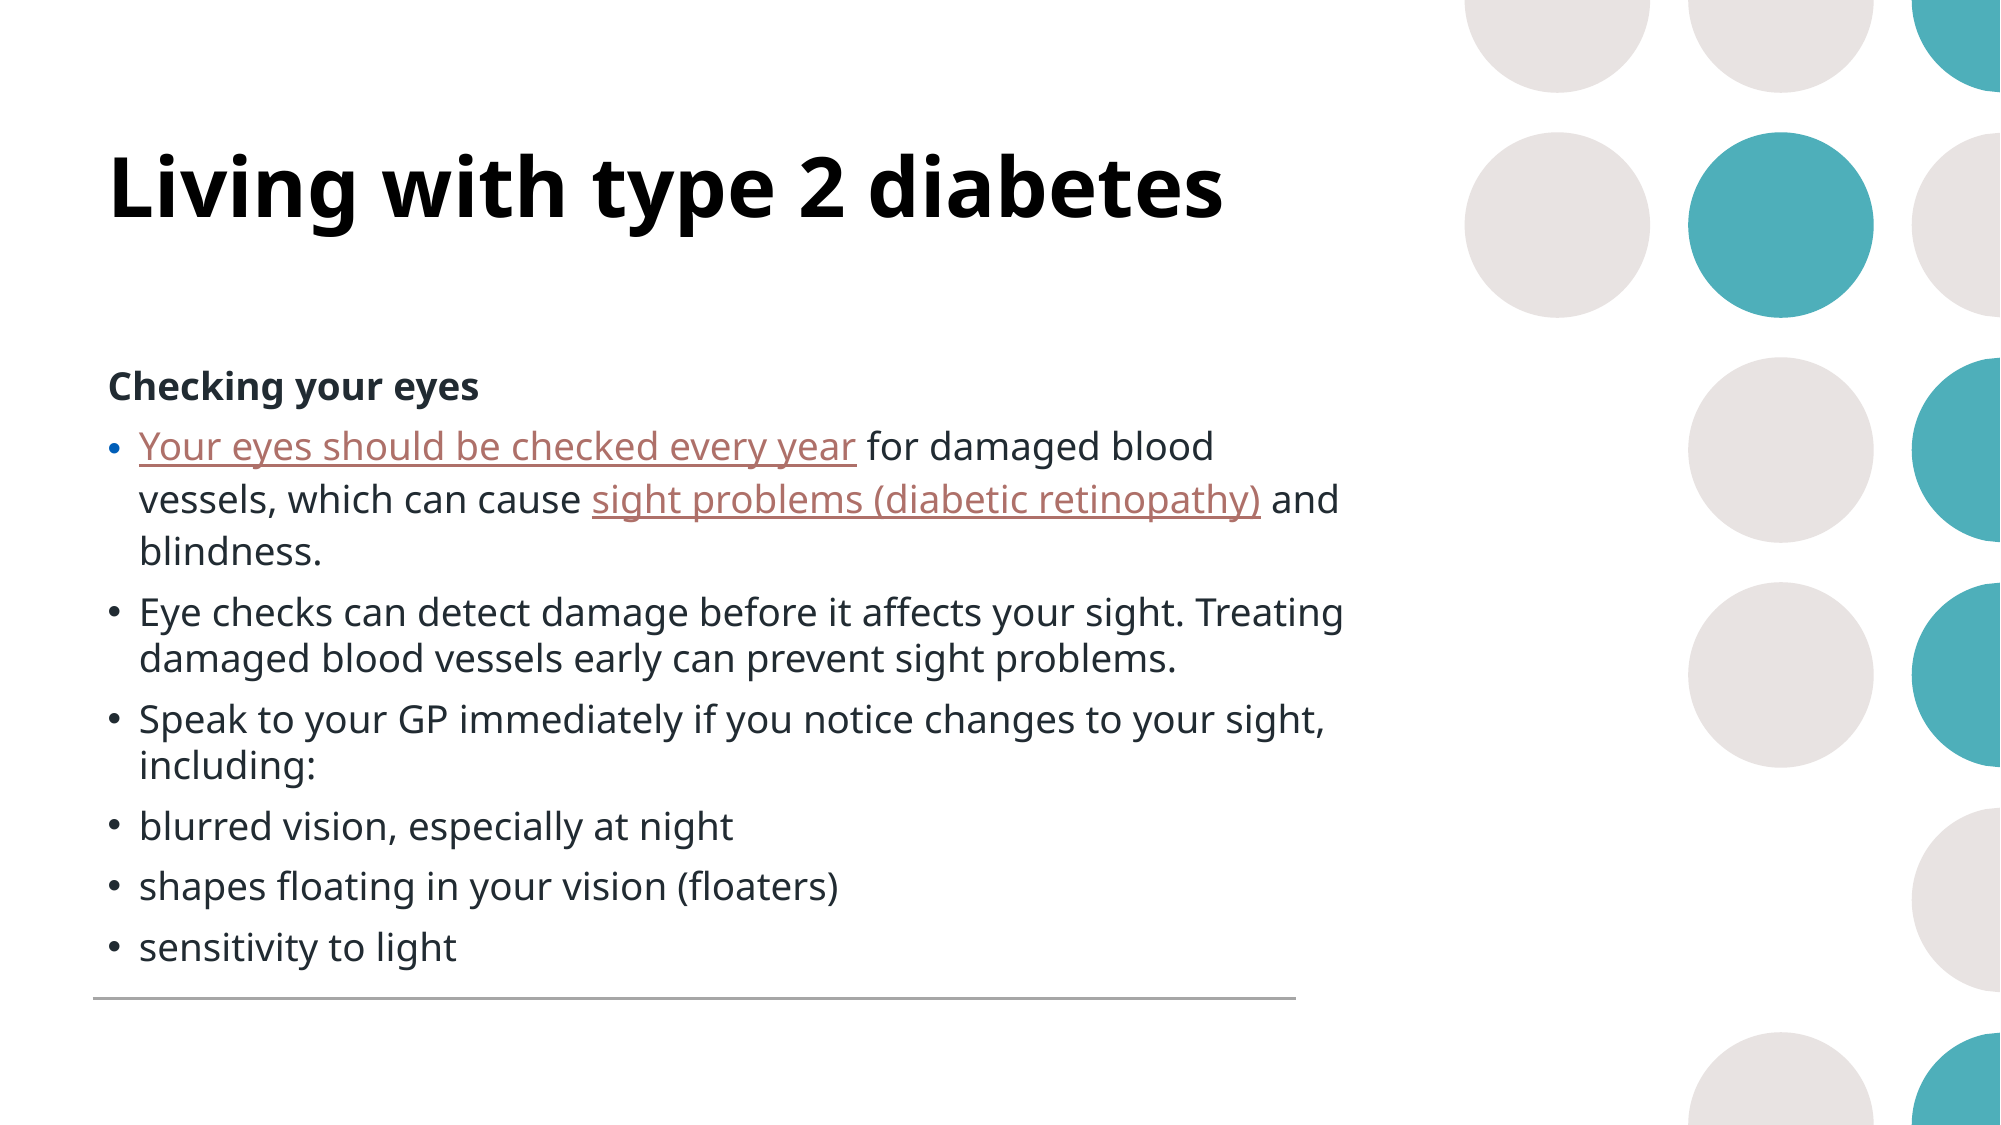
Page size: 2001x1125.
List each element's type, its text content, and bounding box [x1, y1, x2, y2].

title Living with type 2 diabetes [92, 126, 1297, 335]
list Checking your eyes Your eyes should be checked every year for damaged blood vessels, which can cause sight problems (diabetic retinopathy) and blindness. Eye checks can detect damage before it affects your sight. Treating damaged blood vessels early can prevent sight problems. Speak to your GP immediately if you notice changes to your sight, including: blurred vision, especially at night shapes floating in your vision (floaters) sensitivity to light [92, 354, 1362, 1028]
